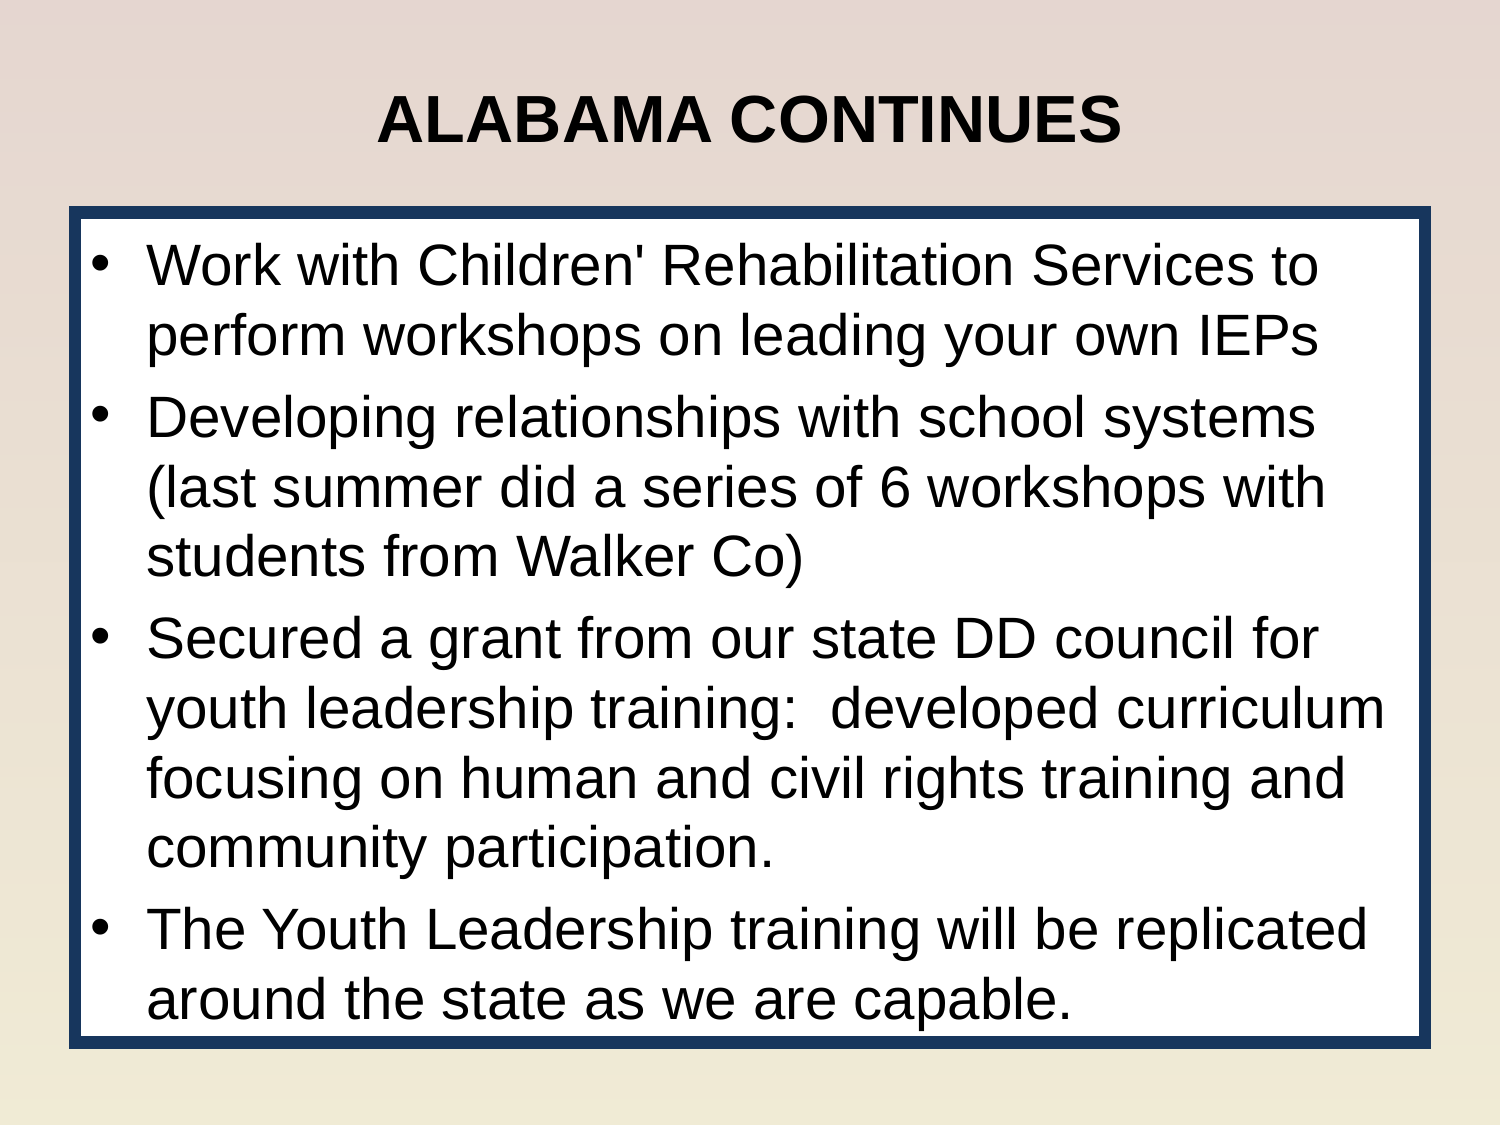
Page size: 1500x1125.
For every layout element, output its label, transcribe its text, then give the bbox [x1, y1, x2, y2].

list Work with Children' Rehabilitation Services to perform workshops on leading your own IEPs Developing relationships with school systems (last summer did a series of 6 workshops with students from Walker Co) Secured a grant from our state DD council for youth leadership training: developed curriculum focusing on human and civil rights training and community participation. The Youth Leadership training will be replicated around the state as we are capable. [69, 206, 1431, 1049]
title ALABAMA CONTINUES [75, 45, 1425, 188]
